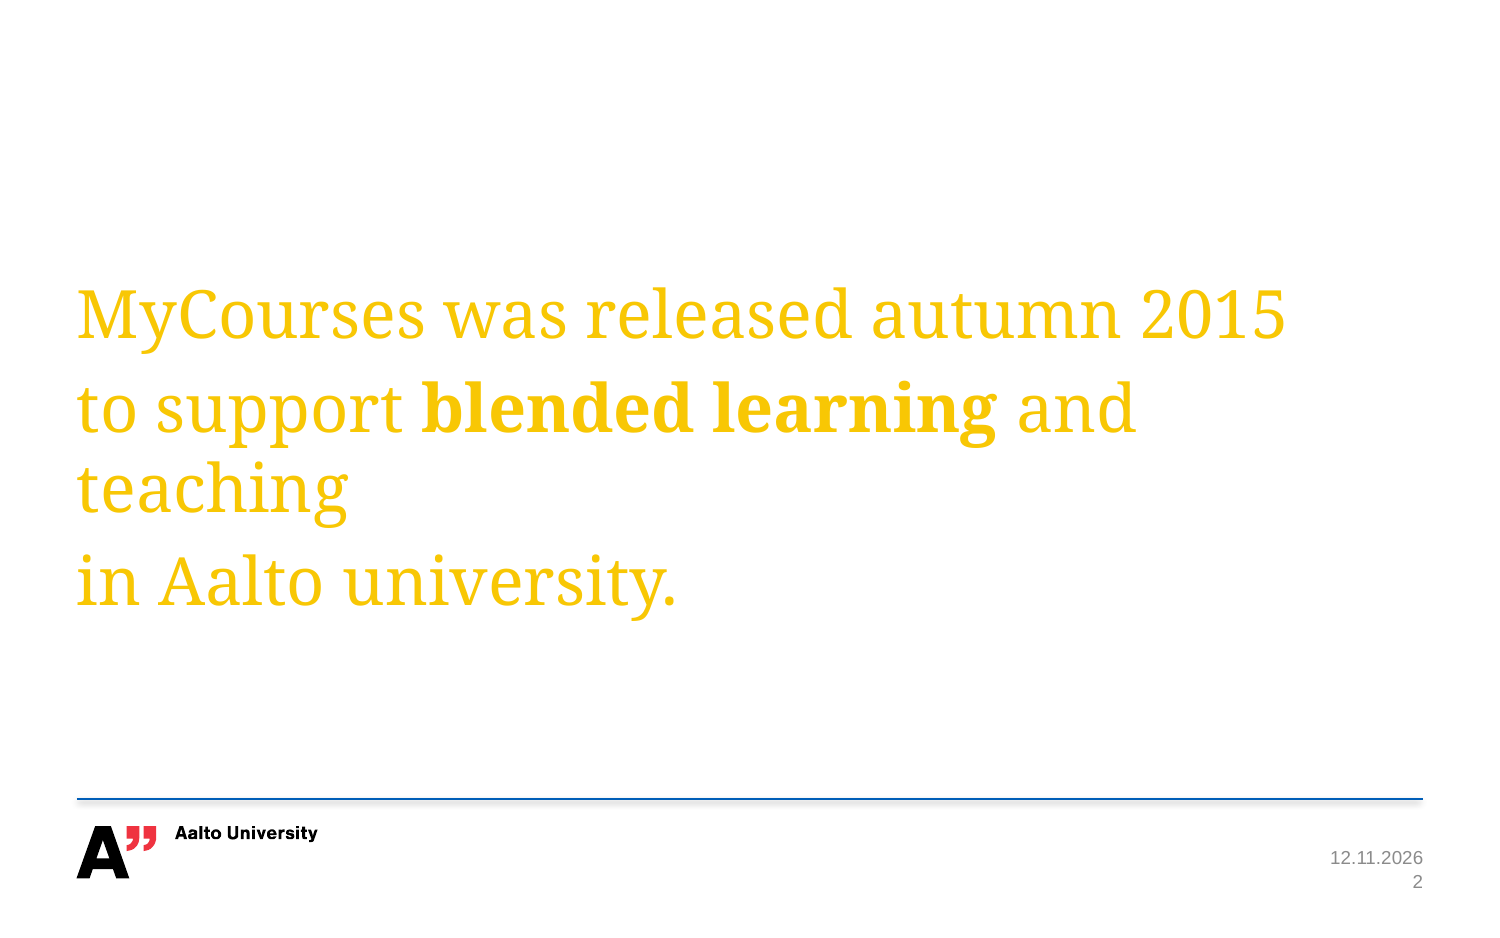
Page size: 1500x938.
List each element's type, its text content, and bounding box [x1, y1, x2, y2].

slide_number 2 [829, 870, 1424, 893]
list MyCourses was released autumn 2015 to support blended learning and teaching in Aalto university. [76, 208, 1424, 755]
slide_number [829, 844, 1424, 870]
